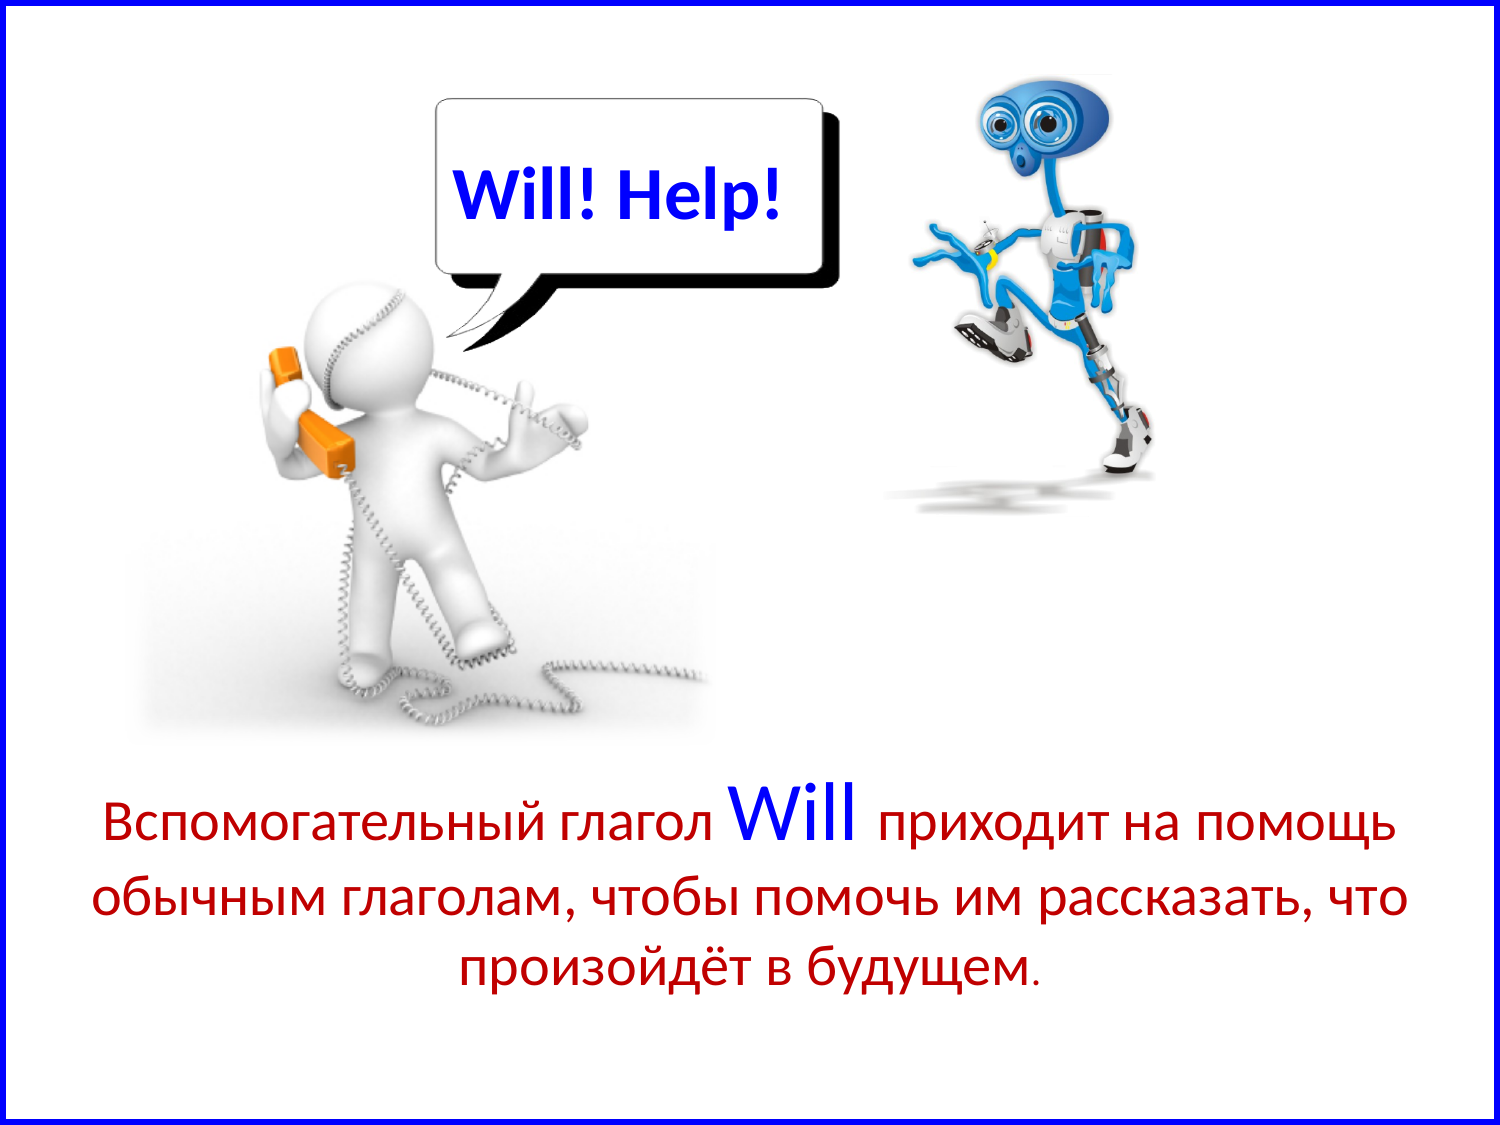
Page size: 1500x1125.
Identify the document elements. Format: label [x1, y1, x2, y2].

picture [874, 74, 1158, 517]
text_box [0, 0, 1500, 1125]
picture [124, 249, 716, 746]
text_box [424, 62, 876, 388]
